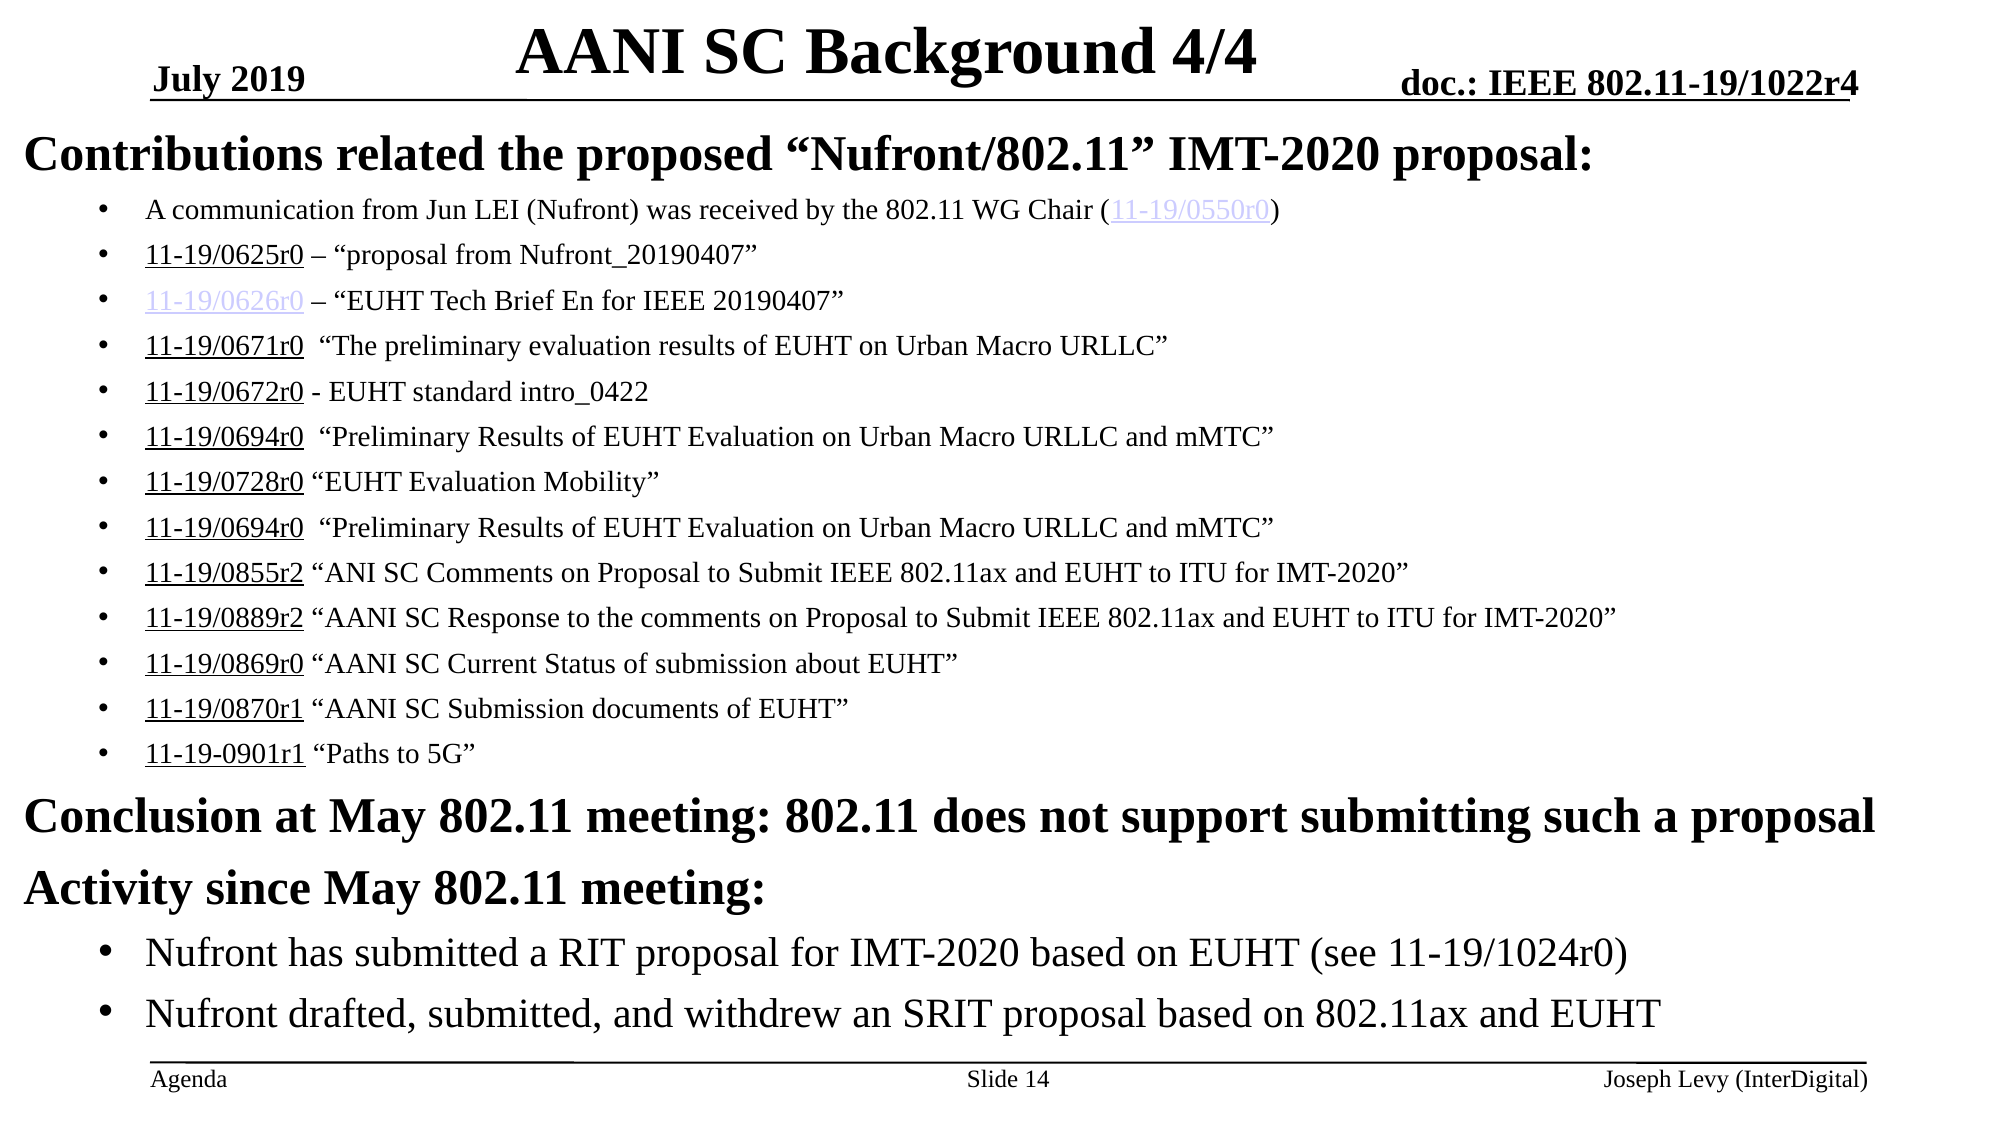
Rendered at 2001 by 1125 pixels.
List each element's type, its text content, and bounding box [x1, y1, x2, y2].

footer Joseph Levy (InterDigital) [1171, 1061, 1869, 1093]
list Contributions related the proposed “Nufront/802.11” IMT-2020 proposal: A communication from Jun LEI (Nufront) was received by the 802.11 WG Chair (11-19/0550r0) 11-19/0625r0 – “proposal from Nufront_20190407” 11-19/0626r0 – “EUHT Tech Brief En for IEEE 20190407” 11-19/0671r0 “The preliminary evaluation results of EUHT on Urban Macro URLLC” 11-19/0672r0 - EUHT standard intro_0422 11-19/0694r0 “Preliminary Results of EUHT Evaluation on Urban Macro URLLC and mMTC” 11-19/0728r0 “EUHT Evaluation Mobility” 11-19/0694r0 “Preliminary Results of EUHT Evaluation on Urban Macro URLLC and mMTC” 11-19/0855r2 “ANI SC Comments on Proposal to Submit IEEE 802.11ax and EUHT to ITU for IMT-2020” 11-19/0889r2 “AANI SC Response to the comments on Proposal to Submit IEEE 802.11ax and EUHT to ITU for IMT-2020” 11-19/0869r0 “AANI SC Current Status of submission about EUHT” 11-19/0870r1 “AANI SC Submission documents of EUHT” 11-19-0901r1 “Paths to 5G” Conclusion at May 802.11 meeting: 802.11 does not support submitting such a proposal Activity since May 802.11 meeting: Nufront has submitted a RIT proposal for IMT-2020 based on EUHT (see 11-19/1024r0) Nufront drafted, submitted, and withdrew an SRIT proposal based on 802.11ax and EUHT [7, 112, 2000, 1063]
title AANI SC Background 4/4 [37, 0, 1738, 100]
slide_number Slide 14 [950, 1061, 1067, 1123]
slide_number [152, 54, 563, 100]
